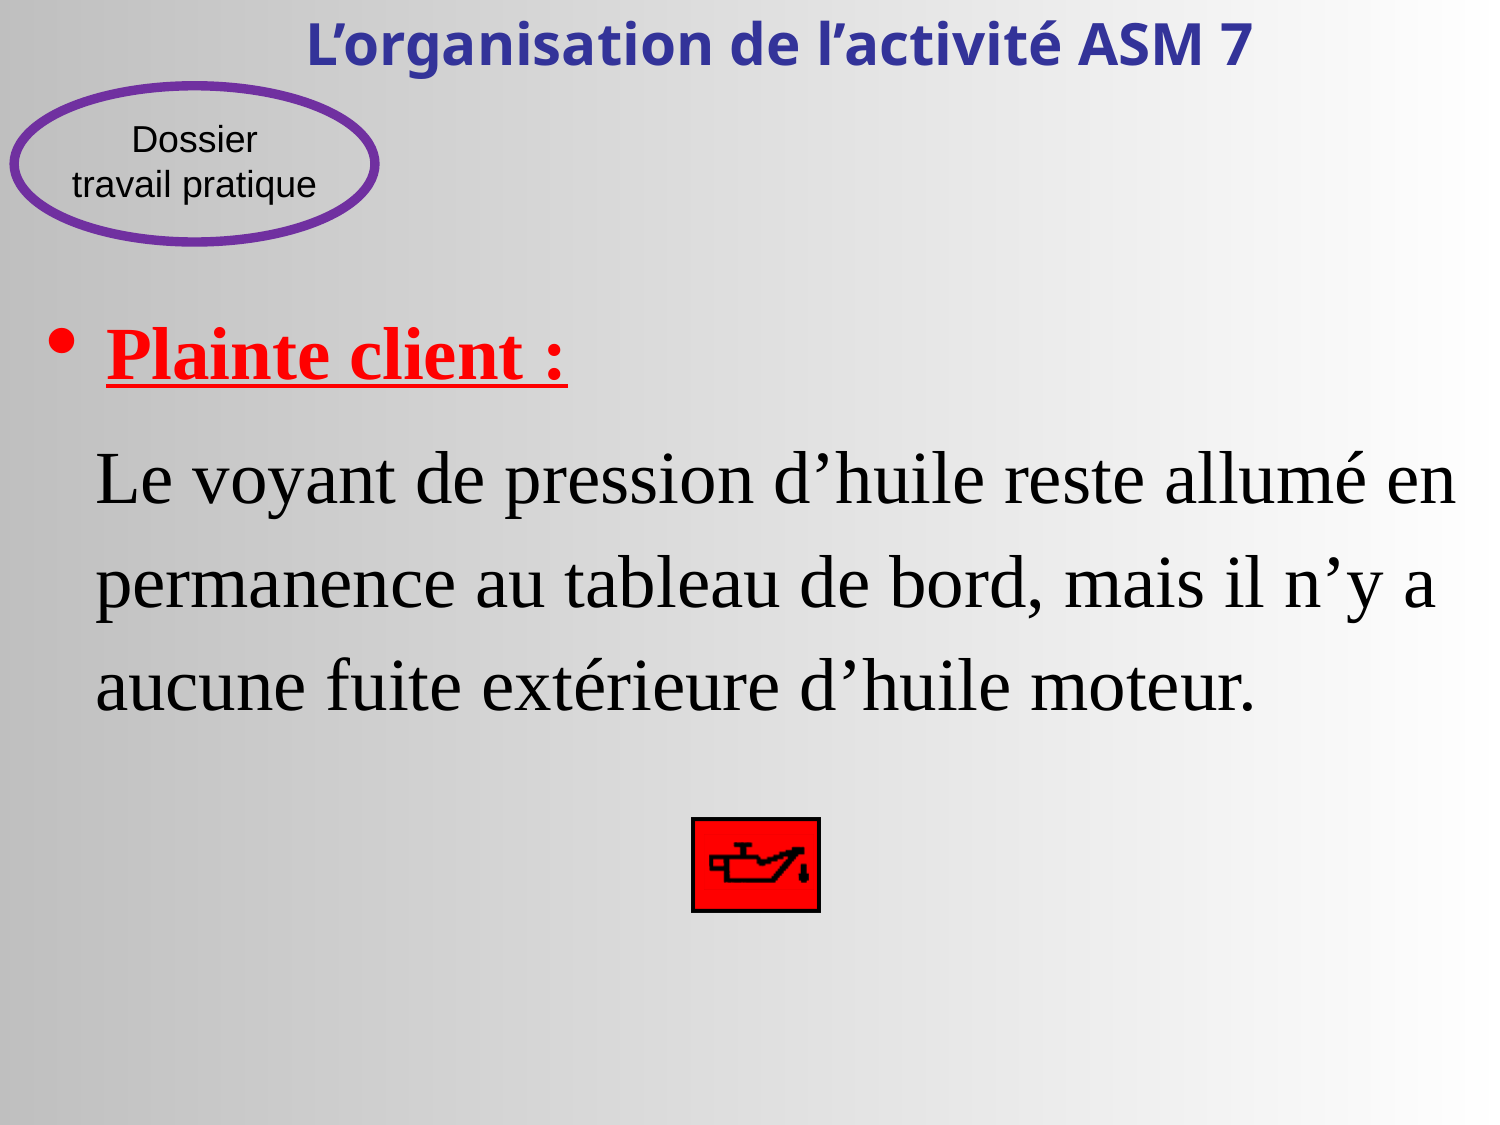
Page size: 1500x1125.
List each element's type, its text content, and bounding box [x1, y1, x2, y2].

text_box Plainte client : Le voyant de pression d’huile reste allumé en permanence au tableau de bord, mais il n’y a aucune fuite extérieure d’huile moteur. [35, 283, 1477, 734]
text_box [13, 85, 376, 243]
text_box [689, 815, 823, 914]
text_box L’organisation de l’activité ASM 7 [140, 0, 1409, 85]
